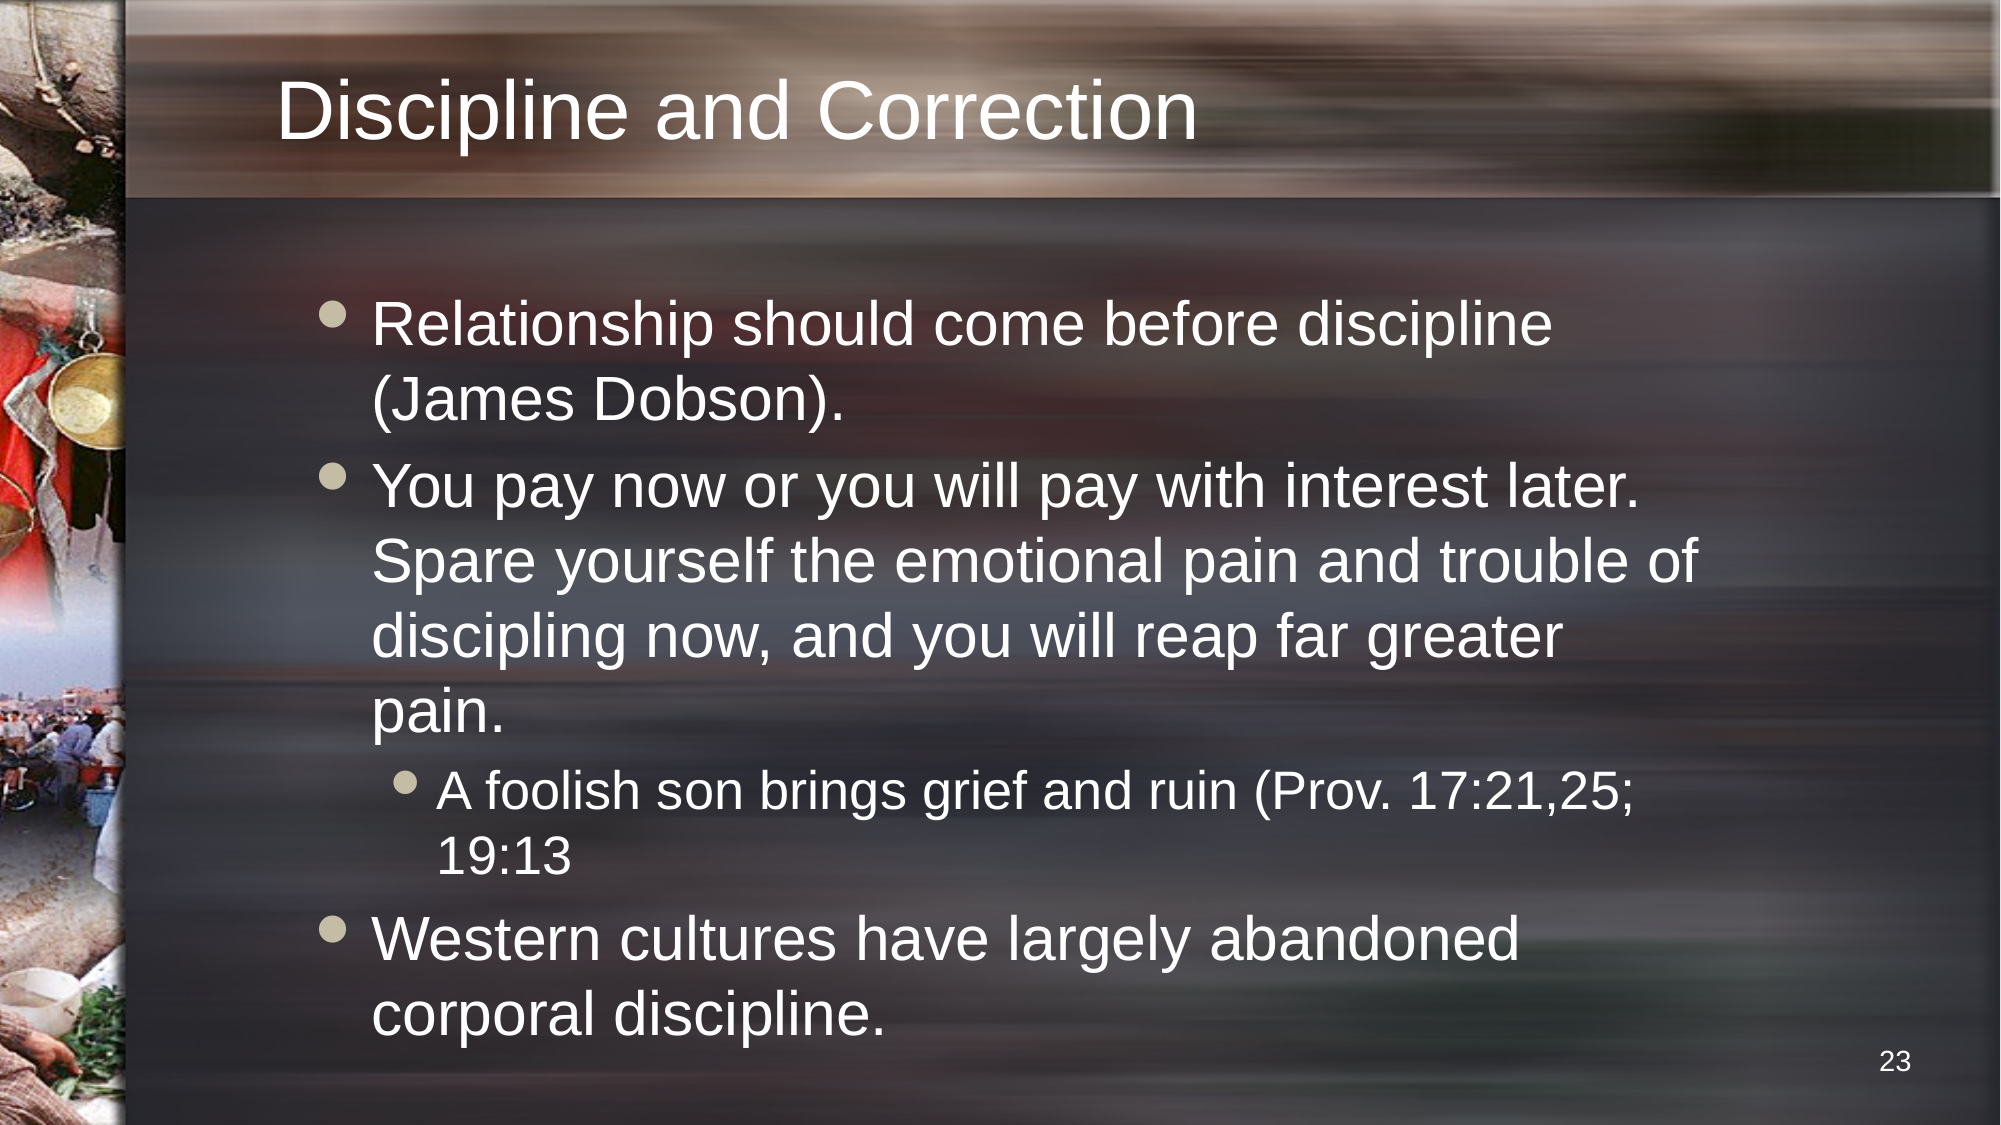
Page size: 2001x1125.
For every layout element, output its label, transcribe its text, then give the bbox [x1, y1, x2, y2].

slide_number 23 [1576, 1034, 1927, 1110]
picture [0, 0, 2001, 1125]
title Discipline and Correction [260, 24, 1934, 188]
list Relationship should come before discipline (James Dobson). You pay now or you will pay with interest later. Spare yourself the emotional pain and trouble of discipling now, and you will reap far greater pain. A foolish son brings grief and ruin (Prov. 17:21,25; 19:13 Western cultures have largely abandoned corporal discipline. [300, 275, 1725, 1088]
